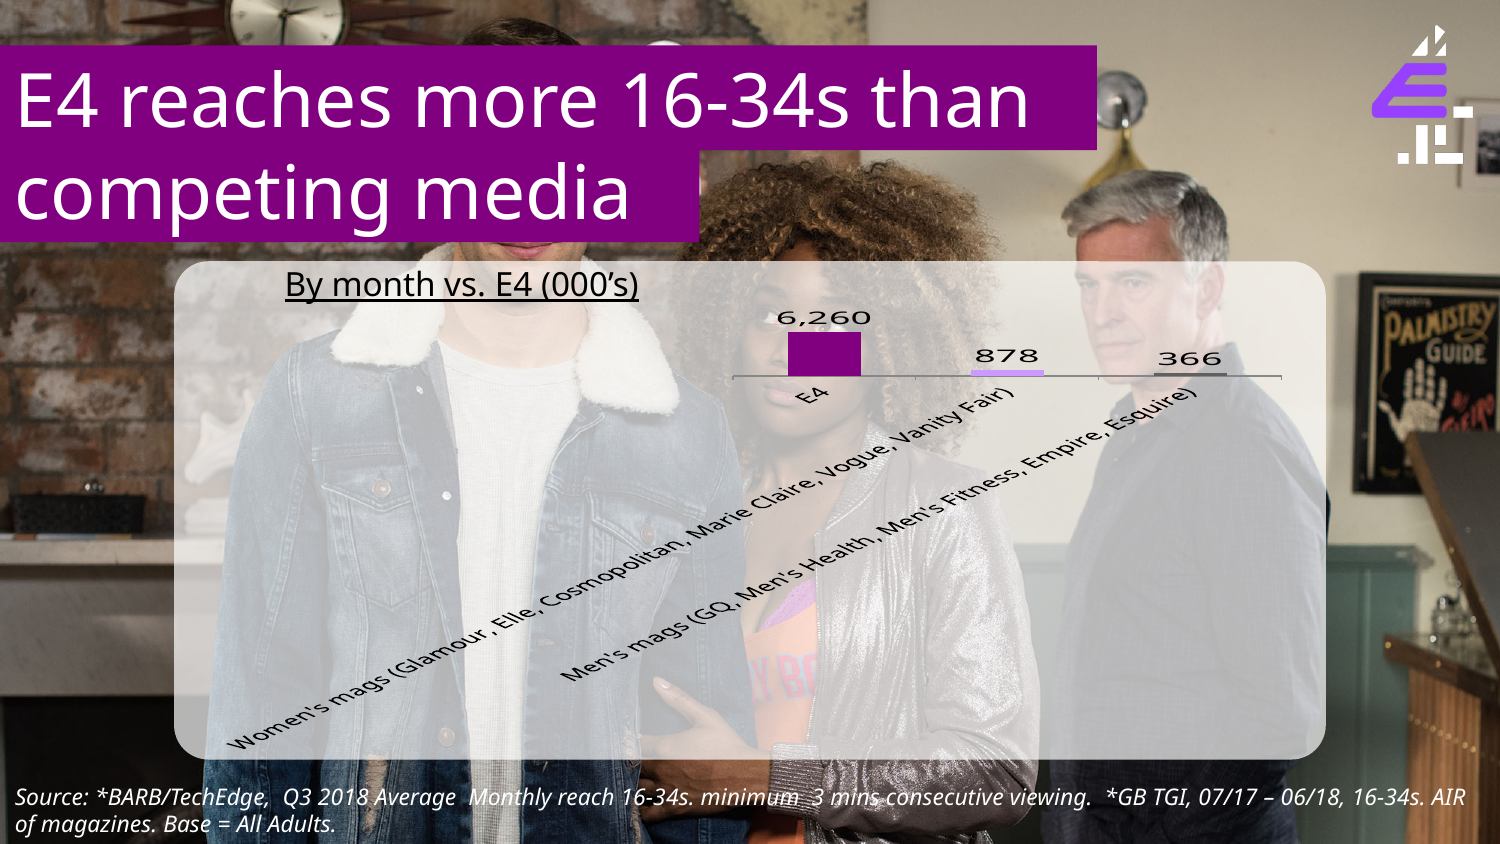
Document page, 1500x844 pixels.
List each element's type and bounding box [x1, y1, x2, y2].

picture [0, 0, 1500, 844]
chart [174, 305, 1305, 755]
